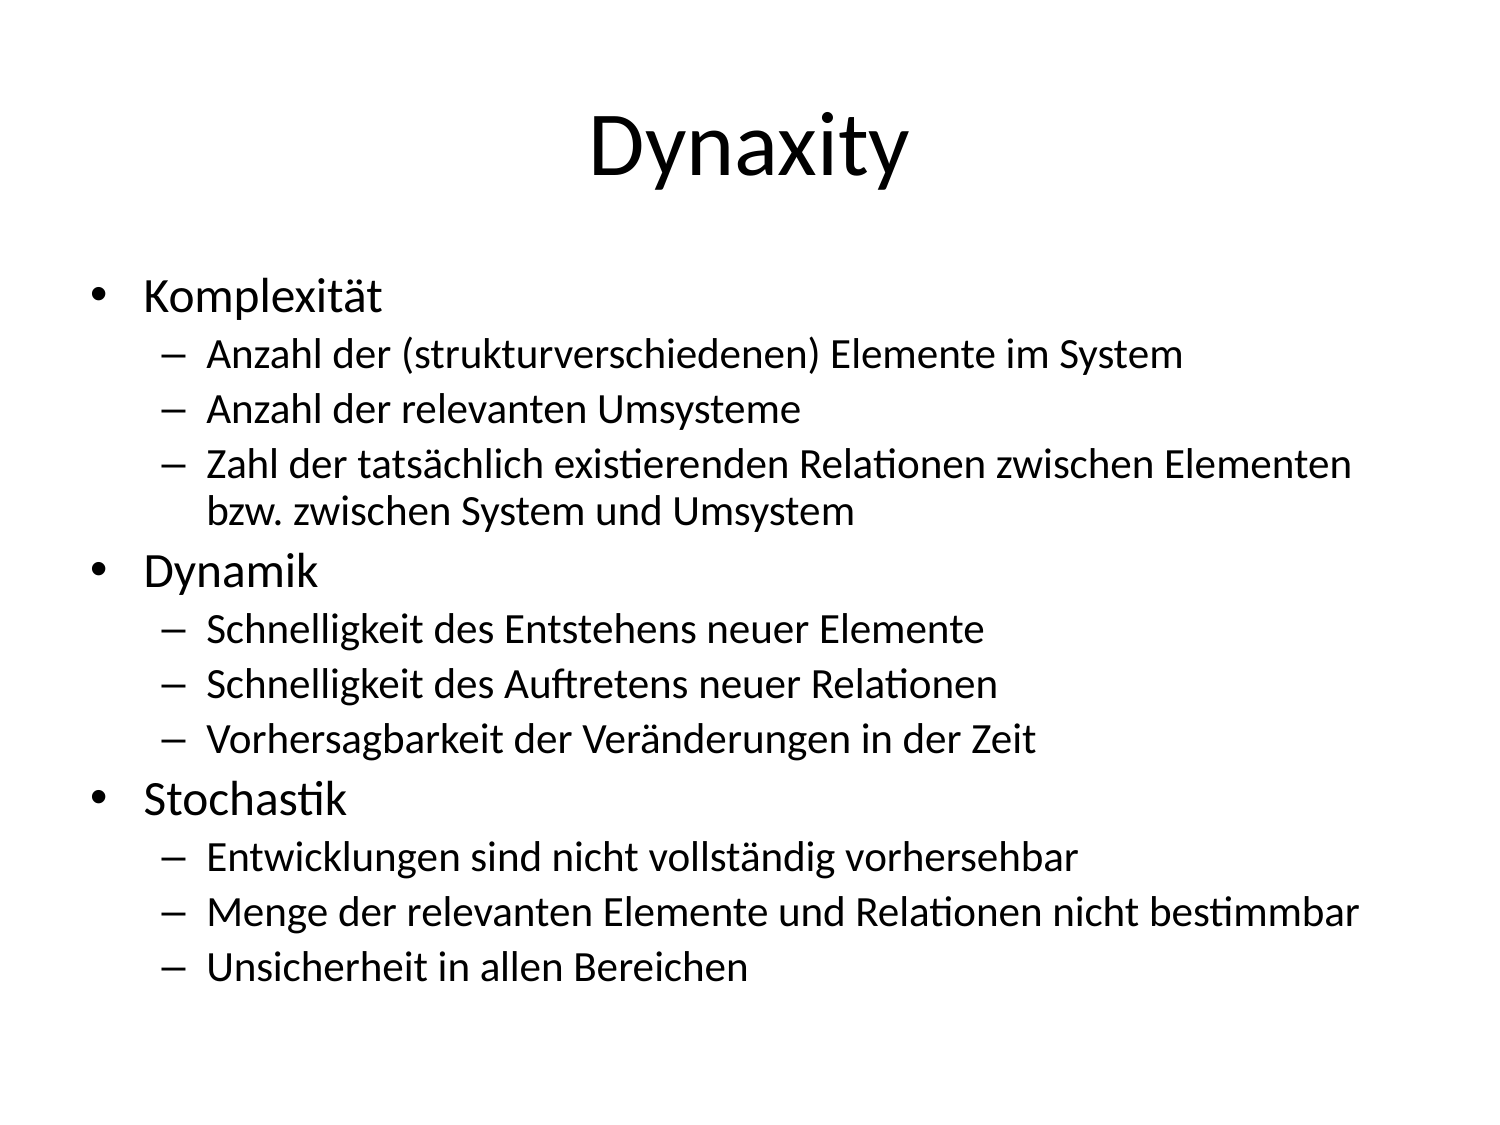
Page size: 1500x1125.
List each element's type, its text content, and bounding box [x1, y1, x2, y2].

list Komplexität Anzahl der (strukturverschiedenen) Elemente im System Anzahl der relevanten Umsysteme Zahl der tatsächlich existierenden Relationen zwischen Elementen bzw. zwischen System und Umsystem Dynamik Schnelligkeit des Entstehens neuer Elemente Schnelligkeit des Auftretens neuer Relationen Vorhersagbarkeit der Veränderungen in der Zeit Stochastik Entwicklungen sind nicht vollständig vorhersehbar Menge der relevanten Elemente und Relationen nicht bestimmbar Unsicherheit in allen Bereichen [75, 262, 1425, 1005]
title Dynaxity [75, 45, 1425, 233]
